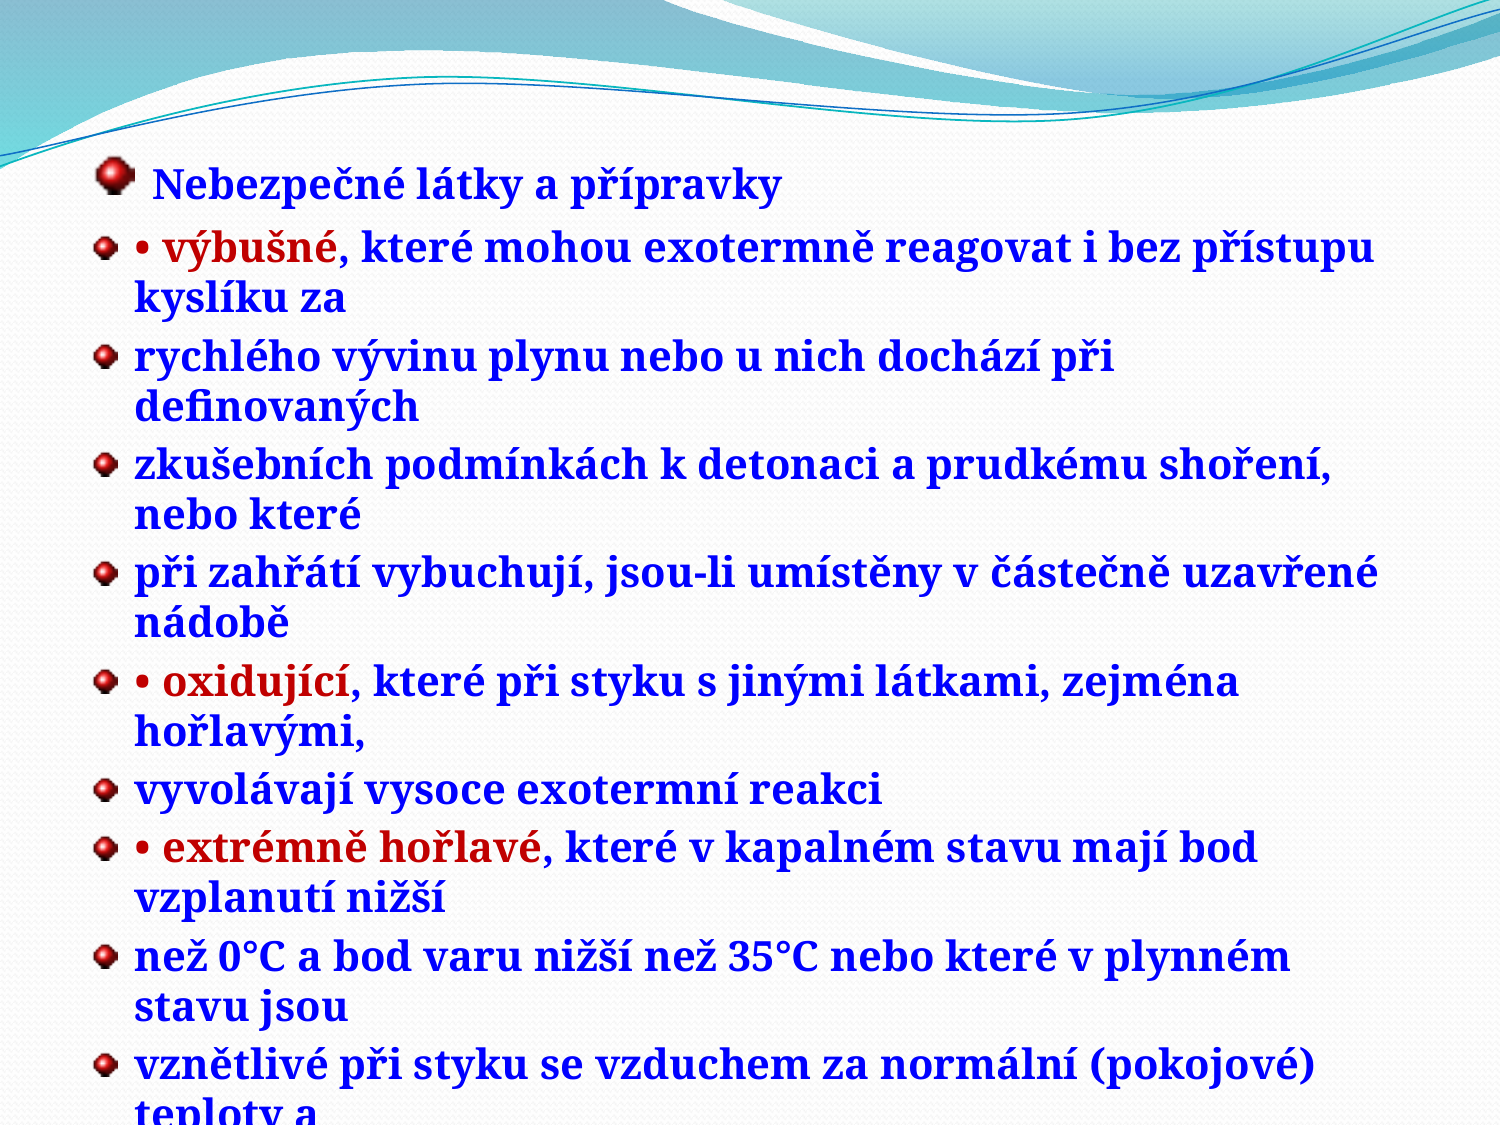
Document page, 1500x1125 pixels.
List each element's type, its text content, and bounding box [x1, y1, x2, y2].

picture [89, 1049, 118, 1077]
picture [89, 340, 118, 369]
picture [89, 832, 118, 861]
picture [89, 940, 118, 969]
picture [89, 232, 118, 260]
picture [89, 150, 135, 195]
picture [89, 774, 118, 802]
list Nebezpečné látky a přípravky • výbušné, které mohou exotermně reagovat i bez přístupu kyslíku za rychlého vývinu plynu nebo u nich dochází při definovaných zkušebních podmínkách k detonaci a prudkému shoření, nebo které při zahřátí vybuchují, jsou-li umístěny v částečně uzavřené nádobě • oxidující, které při styku s jinými látkami, zejména hořlavými, vyvolávají vysoce exotermní reakci • extrémně hořlavé, které v kapalném stavu mají bod vzplanutí nižší než 0°C a bod varu nižší než 35°C nebo které v plynném stavu jsou vznětlivé při styku se vzduchem za normální (pokojové) teploty a normálního (atmosférického) tlaku a bez přívodu energie [75, 125, 1425, 1106]
picture [89, 557, 118, 586]
picture [89, 665, 118, 694]
picture [89, 448, 118, 477]
